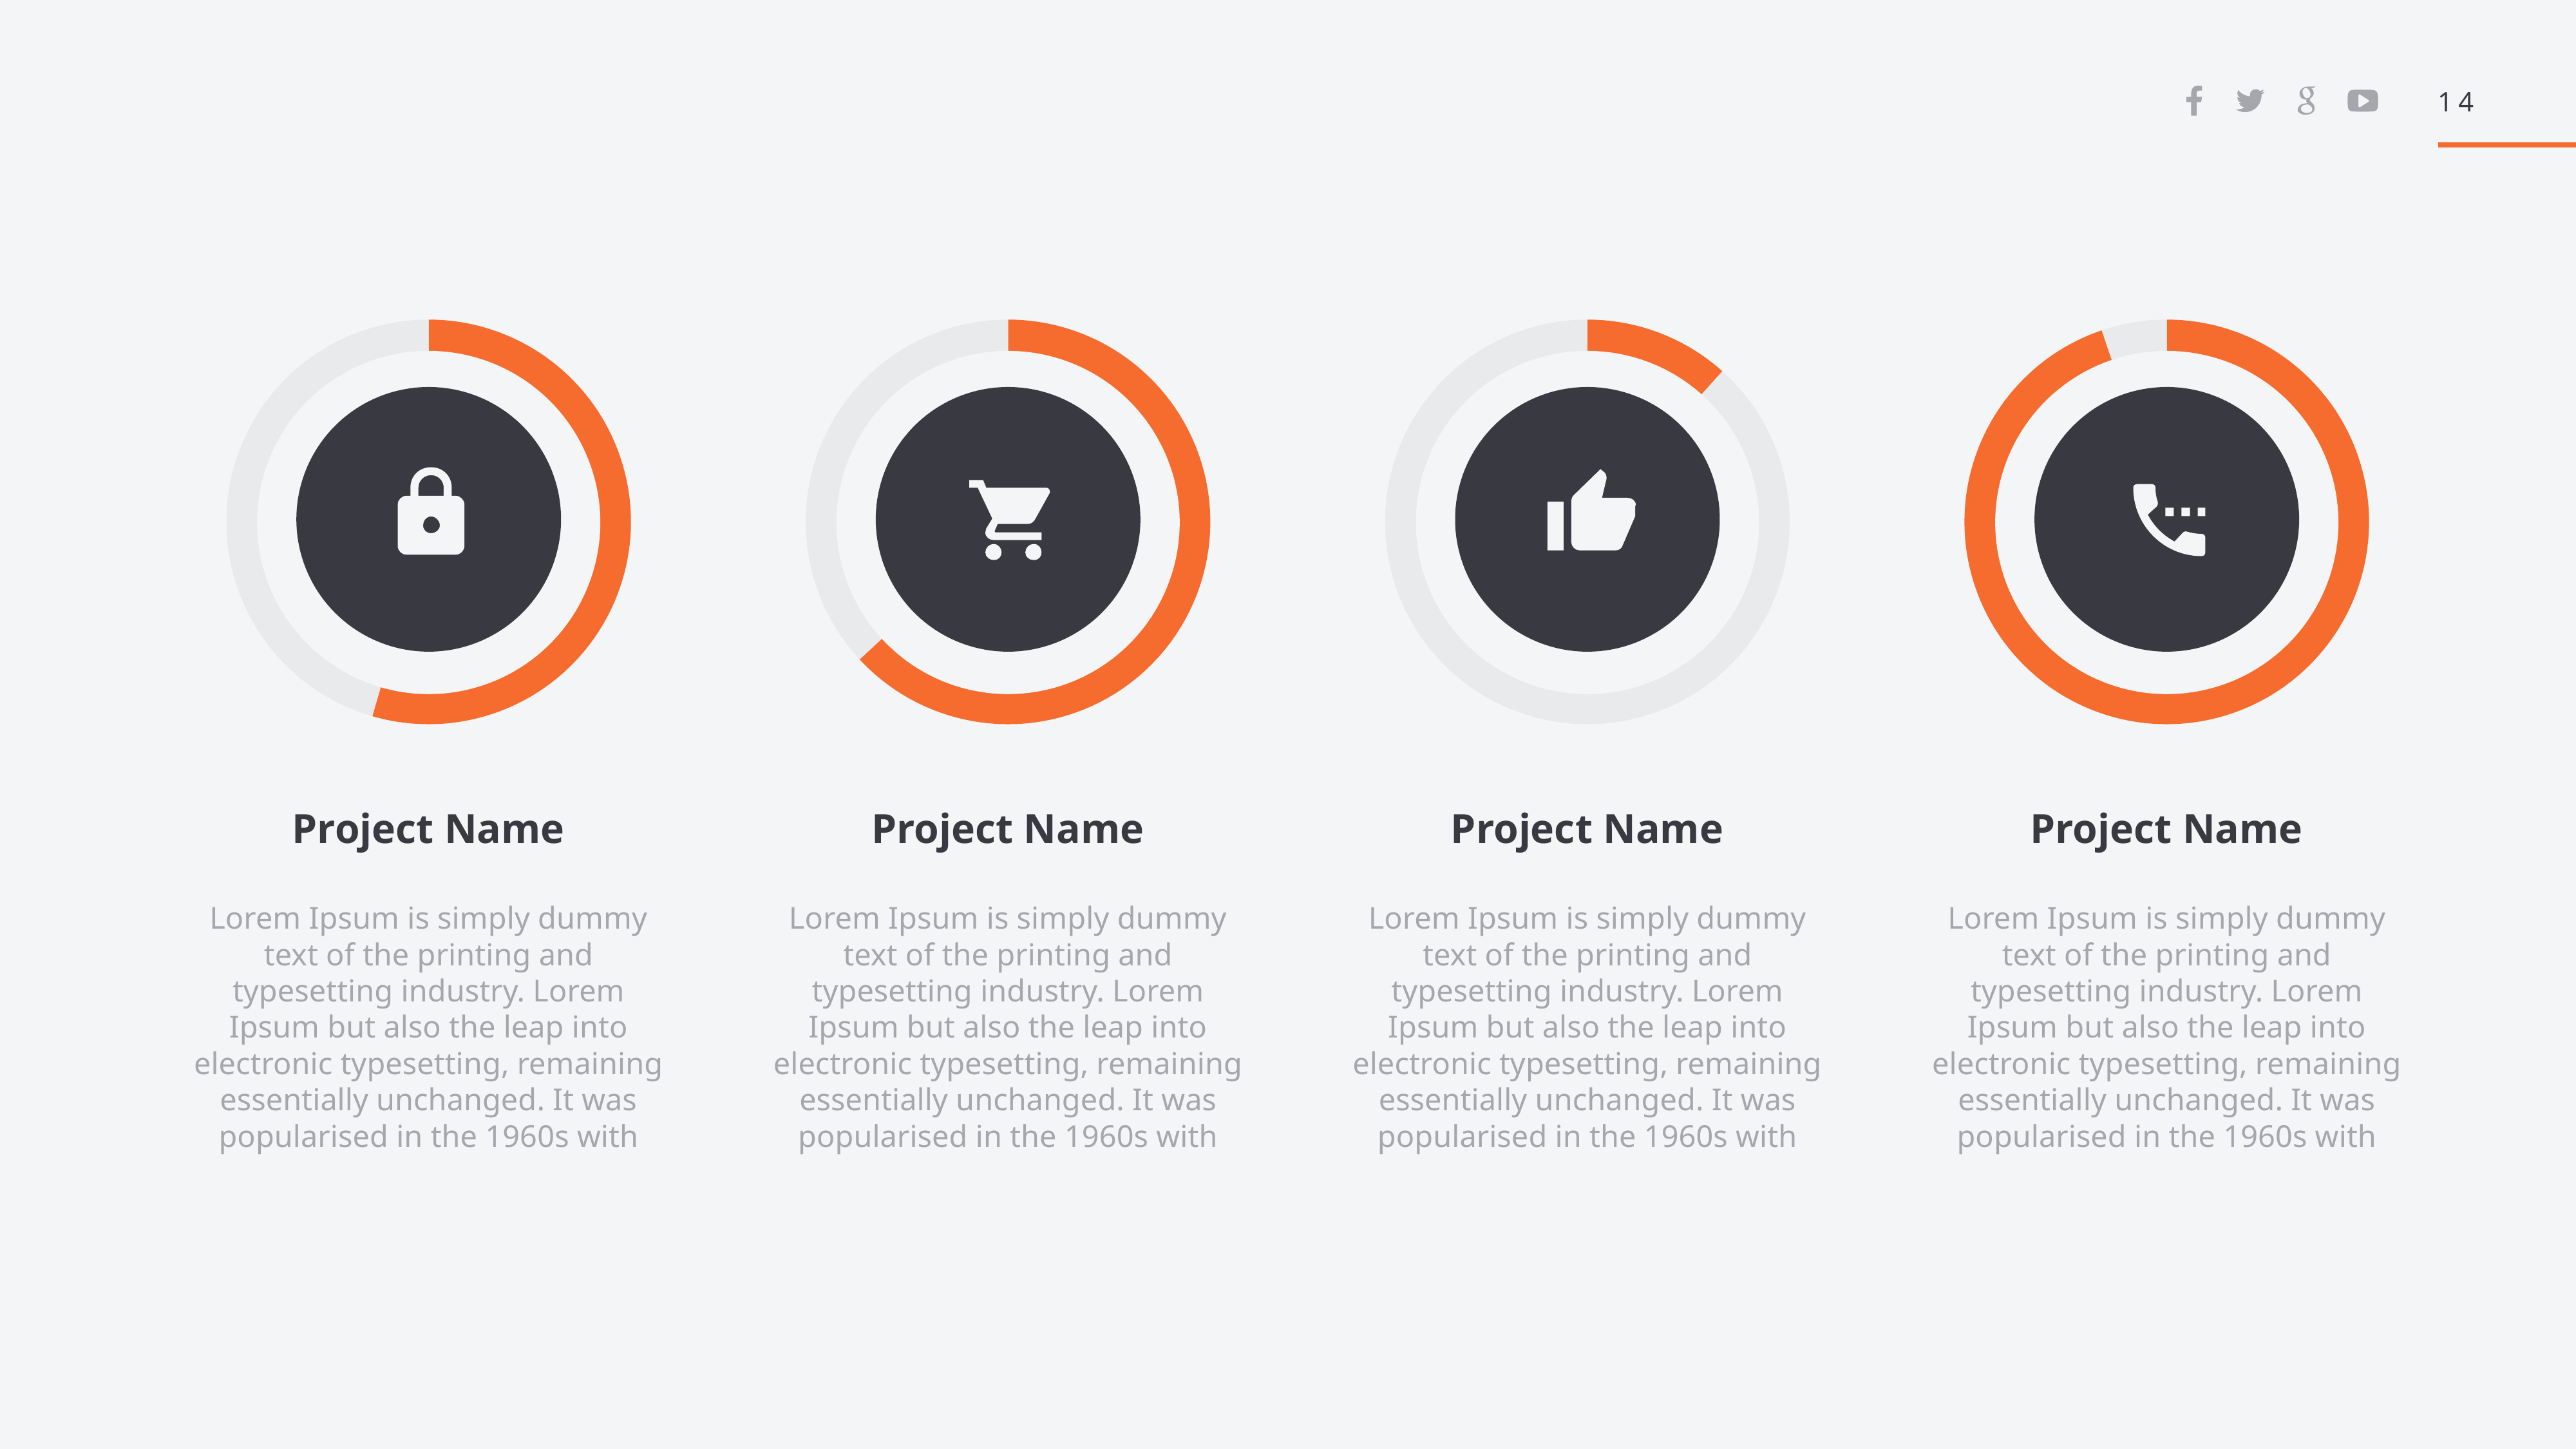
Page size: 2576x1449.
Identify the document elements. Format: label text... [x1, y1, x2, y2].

chart [1962, 317, 2372, 728]
slide_number 14 [2433, 80, 2498, 121]
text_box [187, 317, 671, 1169]
text_box Lorem Ipsum is simply dummy text of the printing and typesetting industry. Lorem Ipsum but also the leap into electronic typesetting, remaining essentially unchanged. It was popularised in the 1960s with [766, 895, 1250, 1168]
text_box Project Name [1347, 808, 1828, 855]
chart [802, 317, 1213, 728]
text_box Lorem Ipsum is simply dummy text of the printing and typesetting industry. Lorem Ipsum but also the leap into electronic typesetting, remaining essentially unchanged. It was popularised in the 1960s with [1345, 895, 1830, 1168]
text_box Lorem Ipsum is simply dummy text of the printing and typesetting industry. Lorem Ipsum but also the leap into electronic typesetting, remaining essentially unchanged. It was popularised in the 1960s with [1925, 895, 2409, 1168]
text_box Project Name [1926, 808, 2408, 855]
chart [1382, 317, 1793, 728]
text_box Project Name [767, 808, 1249, 855]
